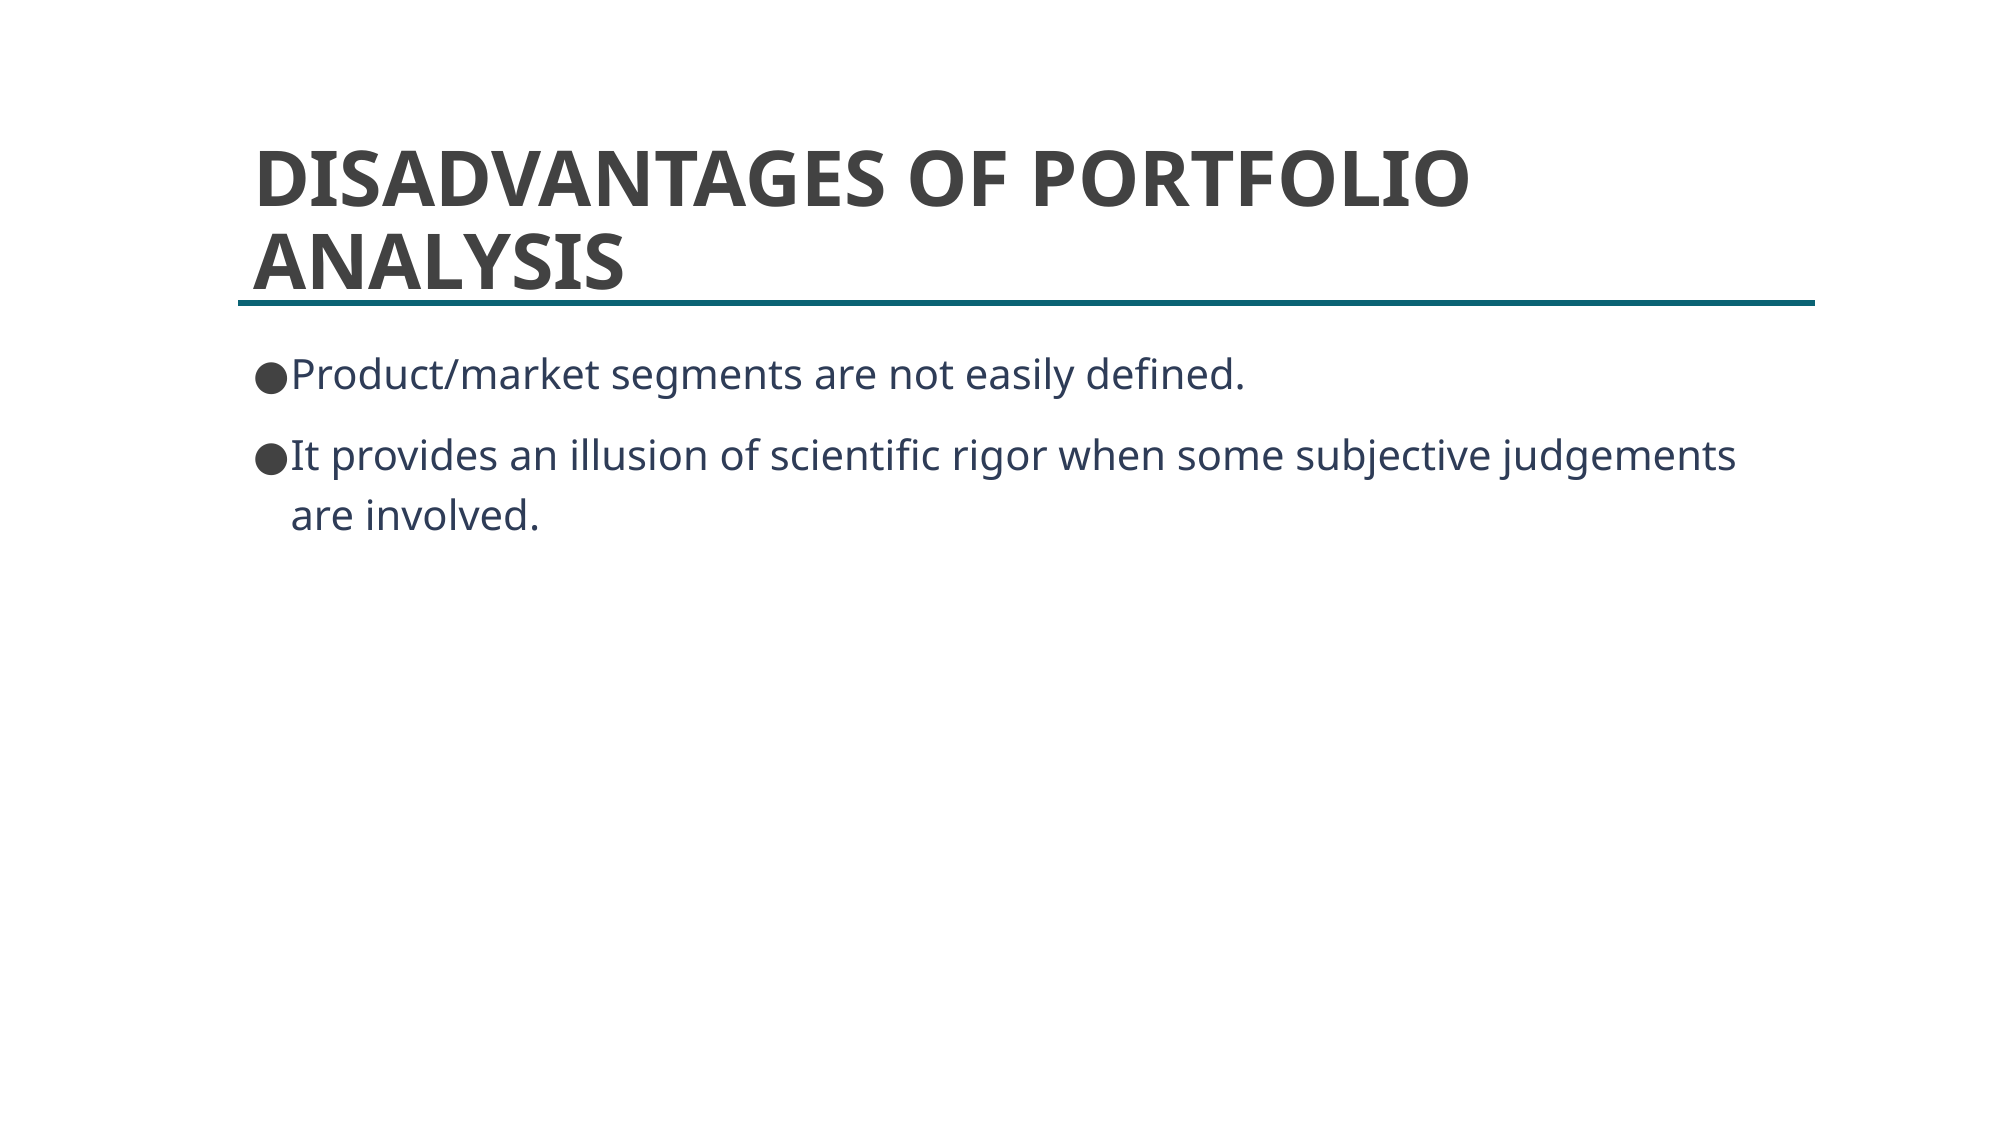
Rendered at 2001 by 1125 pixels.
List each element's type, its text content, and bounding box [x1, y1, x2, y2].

list Product/market segments are not easily defined. It provides an illusion of scientific rigor when some subjective judgements are involved. [238, 330, 1814, 897]
title DISADVANTAGES OF PORTFOLIO ANALYSIS [238, 131, 1814, 305]
